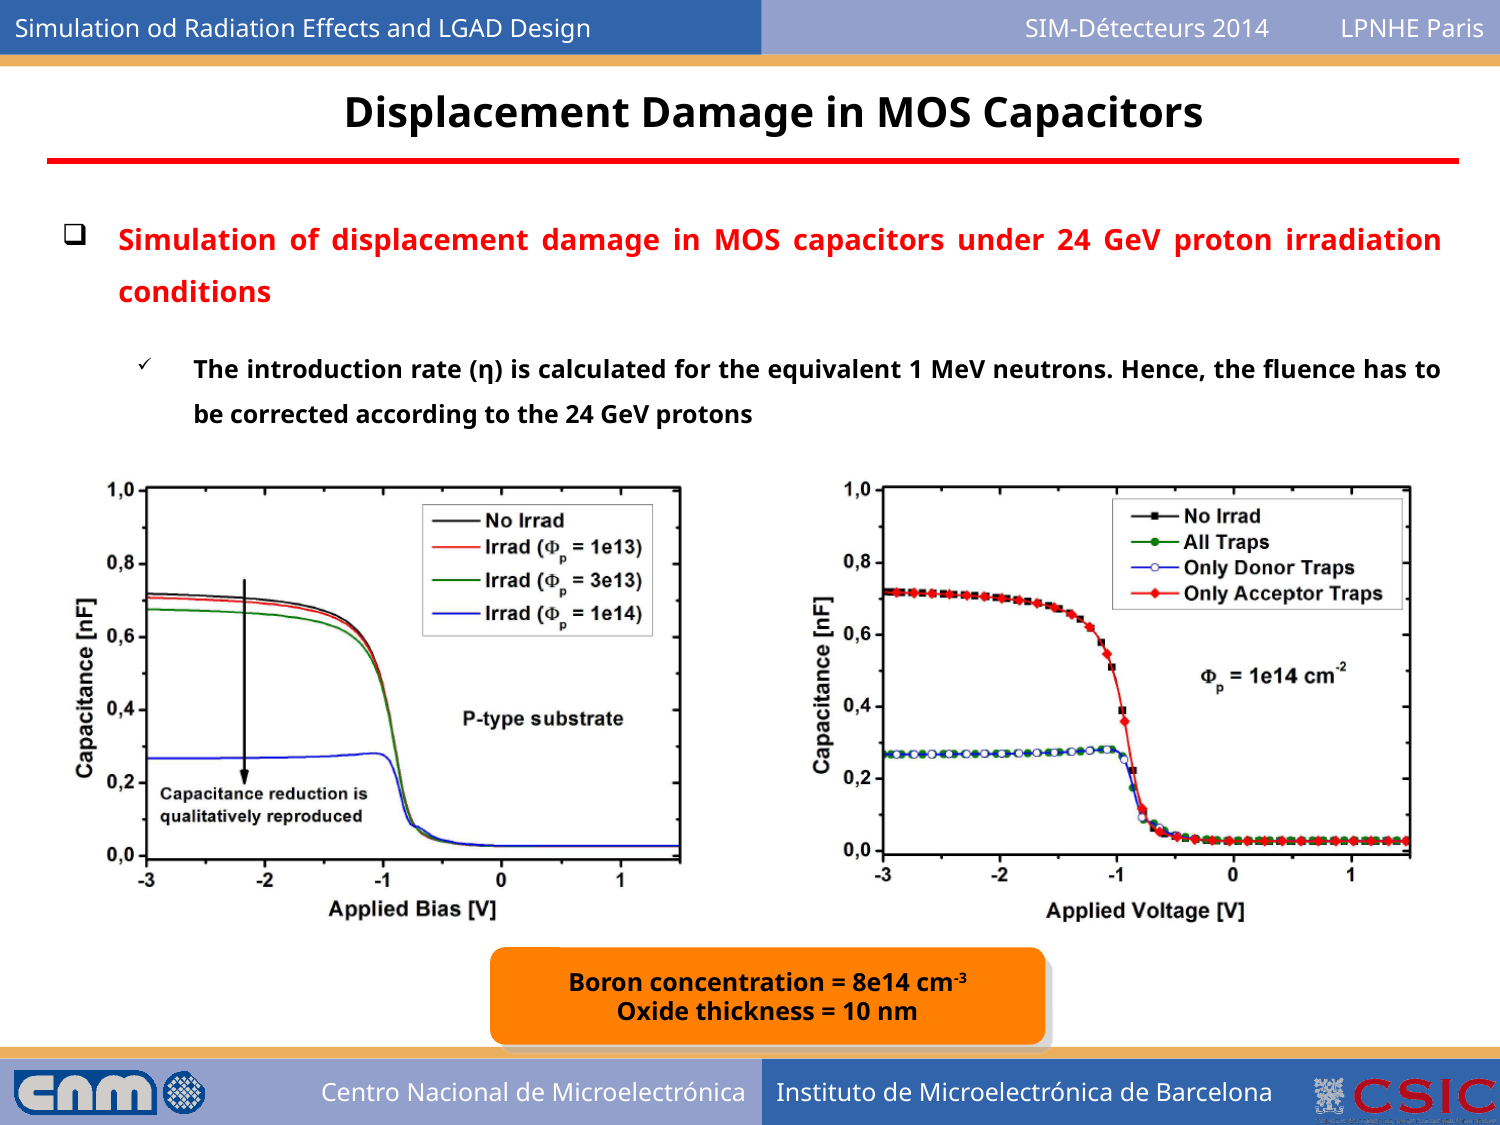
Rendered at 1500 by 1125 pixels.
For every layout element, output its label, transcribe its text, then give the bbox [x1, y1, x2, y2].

text_box Boron concentration = 8e14 cm-3 Oxide thickness = 10 nm [490, 947, 1046, 1045]
picture [55, 460, 692, 929]
picture [1313, 1077, 1497, 1124]
picture [13, 1069, 207, 1116]
text_box Simulation of displacement damage in MOS capacitors under 24 GeV proton irradiation conditions The introduction rate (η) is calculated for the equivalent 1 MeV neutrons. Hence, the fluence has to be corrected according to the 24 GeV protons [47, 196, 1459, 929]
text_box Displacement Damage in MOS Capacitors [147, 78, 1400, 158]
picture [789, 471, 1424, 929]
